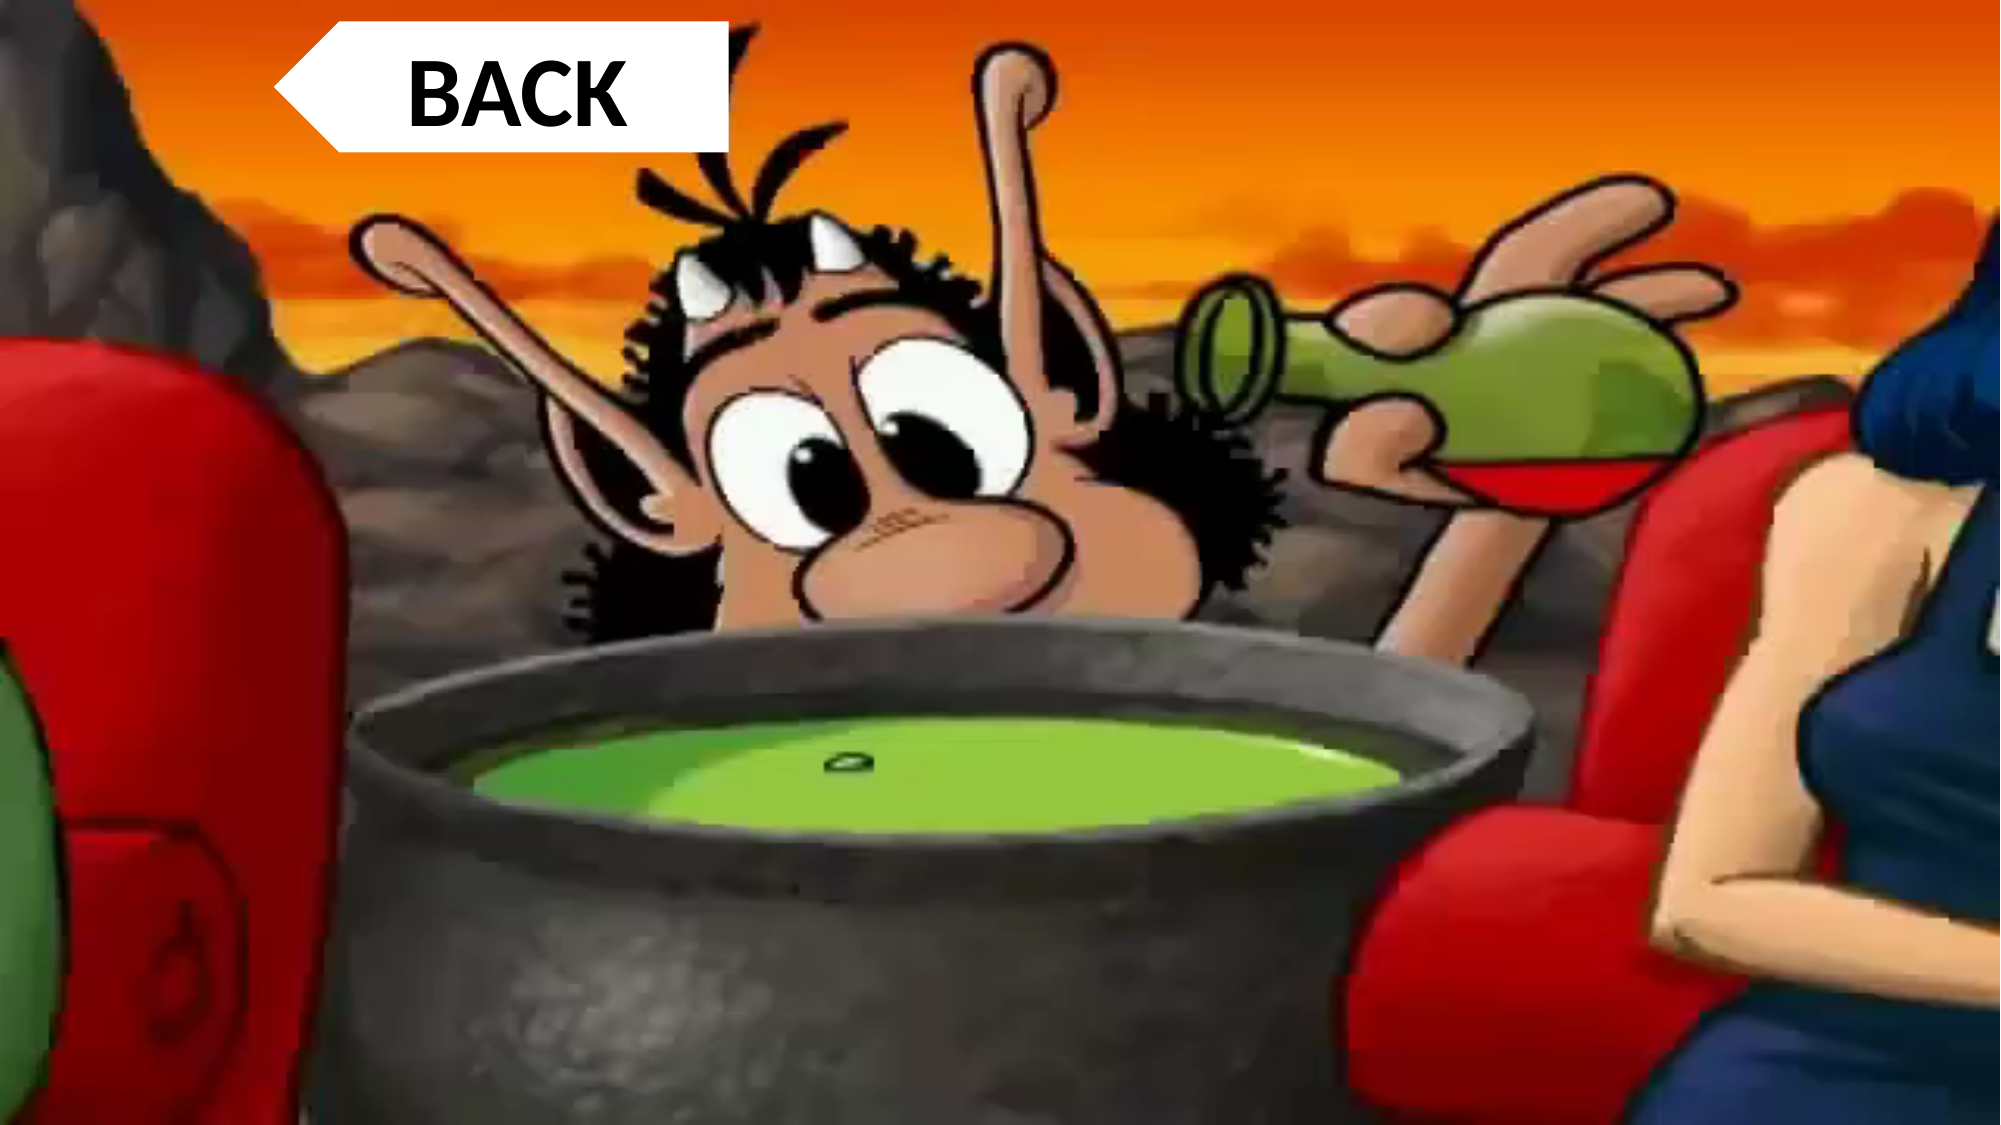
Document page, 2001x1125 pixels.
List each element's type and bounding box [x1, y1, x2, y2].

text_box [0, 0, 2000, 1125]
